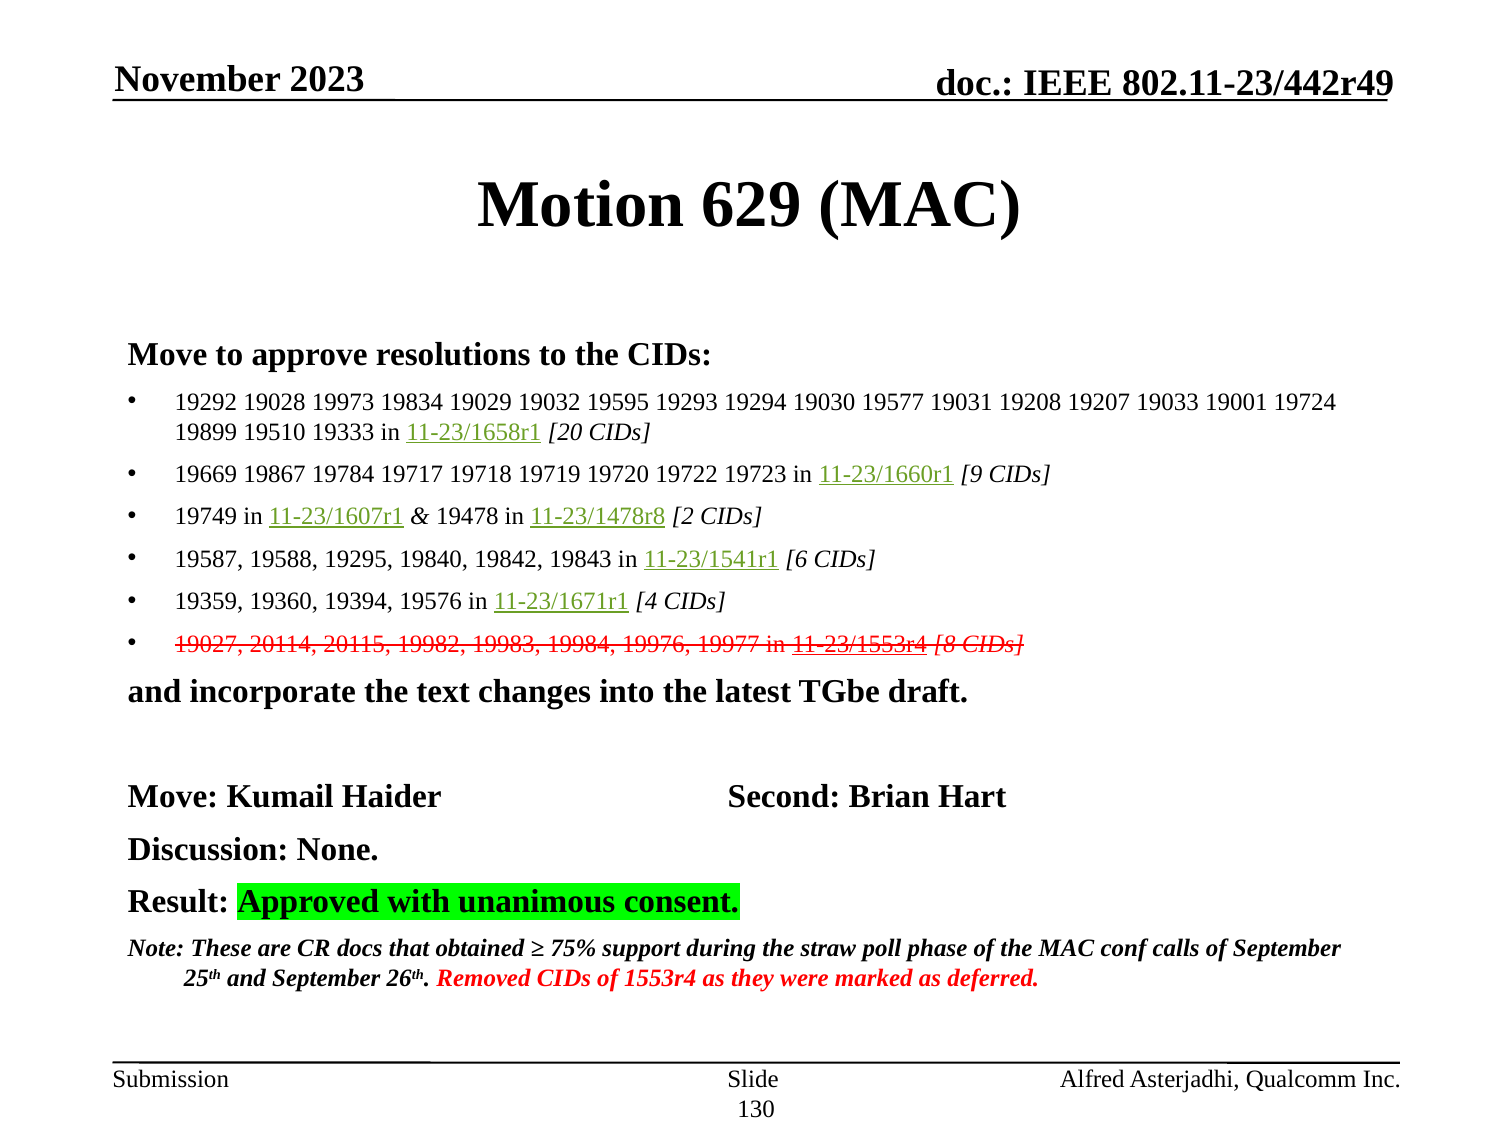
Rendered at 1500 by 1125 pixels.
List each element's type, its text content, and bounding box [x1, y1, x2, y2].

slide_number Slide 130 [712, 1061, 800, 1123]
list Move to approve resolutions to the CIDs: 19292 19028 19973 19834 19029 19032 19595 19293 19294 19030 19577 19031 19208 19207 19033 19001 19724 19899 19510 19333 in 11-23/1658r1 [20 CIDs] 19669 19867 19784 19717 19718 19719 19720 19722 19723 in 11-23/1660r1 [9 CIDs] 19749 in 11-23/1607r1 & 19478 in 11-23/1478r8 [2 CIDs] 19587, 19588, 19295, 19840, 19842, 19843 in 11-23/1541r1 [6 CIDs] 19359, 19360, 19394, 19576 in 11-23/1671r1 [4 CIDs] 19027, 20114, 20115, 19982, 19983, 19984, 19976, 19977 in 11-23/1553r4 [8 CIDs] and incorporate the text changes into the latest TGbe draft. Move: Kumail Haider Second: Brian Hart Discussion: None. Result: Approved with unanimous consent. Note: These are CR docs that obtained ≥ 75% support during the straw poll phase of the MAC conf calls of September 25th and September 26th. Removed CIDs of 1553r4 as they were marked as deferred. [112, 324, 1388, 1063]
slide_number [114, 54, 423, 100]
title Motion 629 (MAC) [112, 112, 1388, 288]
footer Alfred Asterjadhi, Qualcomm Inc. [878, 1061, 1402, 1093]
